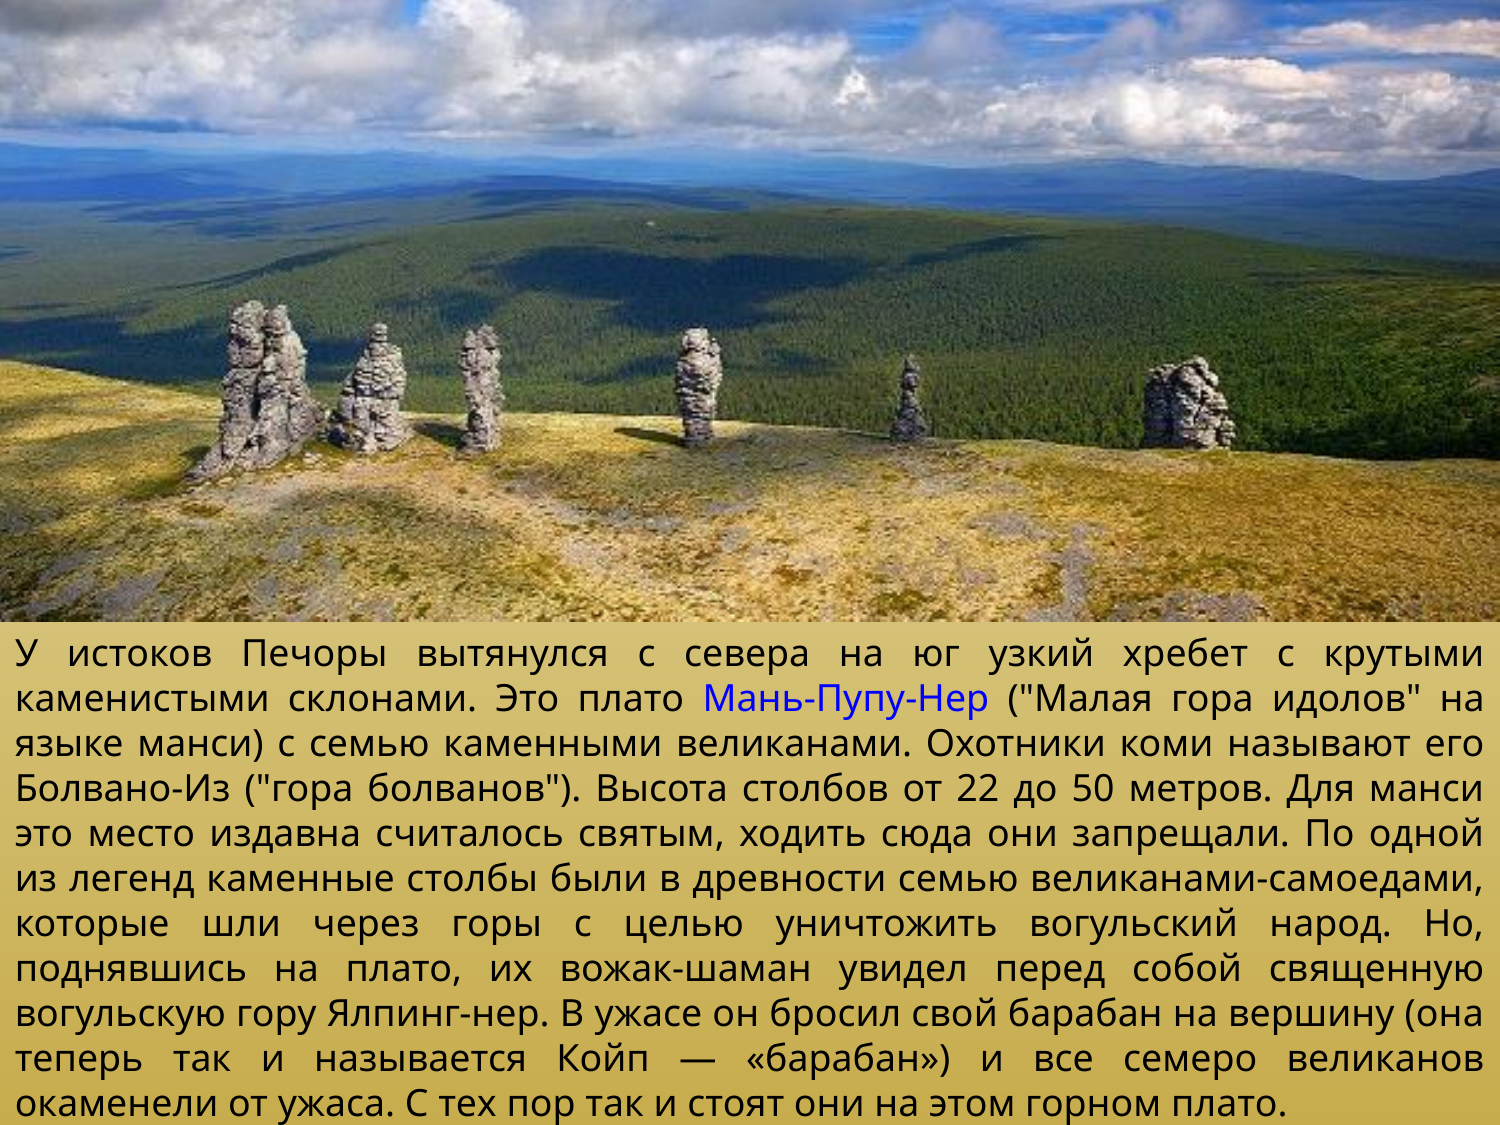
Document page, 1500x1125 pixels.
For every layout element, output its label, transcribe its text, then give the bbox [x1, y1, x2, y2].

text_box У истоков Печоры вытянулся с севера на юг узкий хребет с крутыми каменистыми склонами. Это плато Мань-Пупу-Нер ("Малая гора идолов" на языке манси) с семью каменными великанами. Охотники коми называют его Болвано-Из ("гора болванов"). Высота столбов от 22 до 50 метров. Для манси это место издавна считалось святым, ходить сюда они запрещали. По одной из легенд каменные столбы были в древности семью великанами-самоедами, которые шли через горы с целью уничтожить вогульский народ. Но, поднявшись на плато, их вожак-шаман увидел перед собой священную вогульскую гору Ялпинг-нер. В ужасе он бросил свой барабан на вершину (она теперь так и называется Койп — «барабан») и все семеро великанов окаменели от ужаса. С тех пор так и стоят они на этом горном плато. [0, 629, 1500, 1125]
picture [0, 0, 1500, 622]
